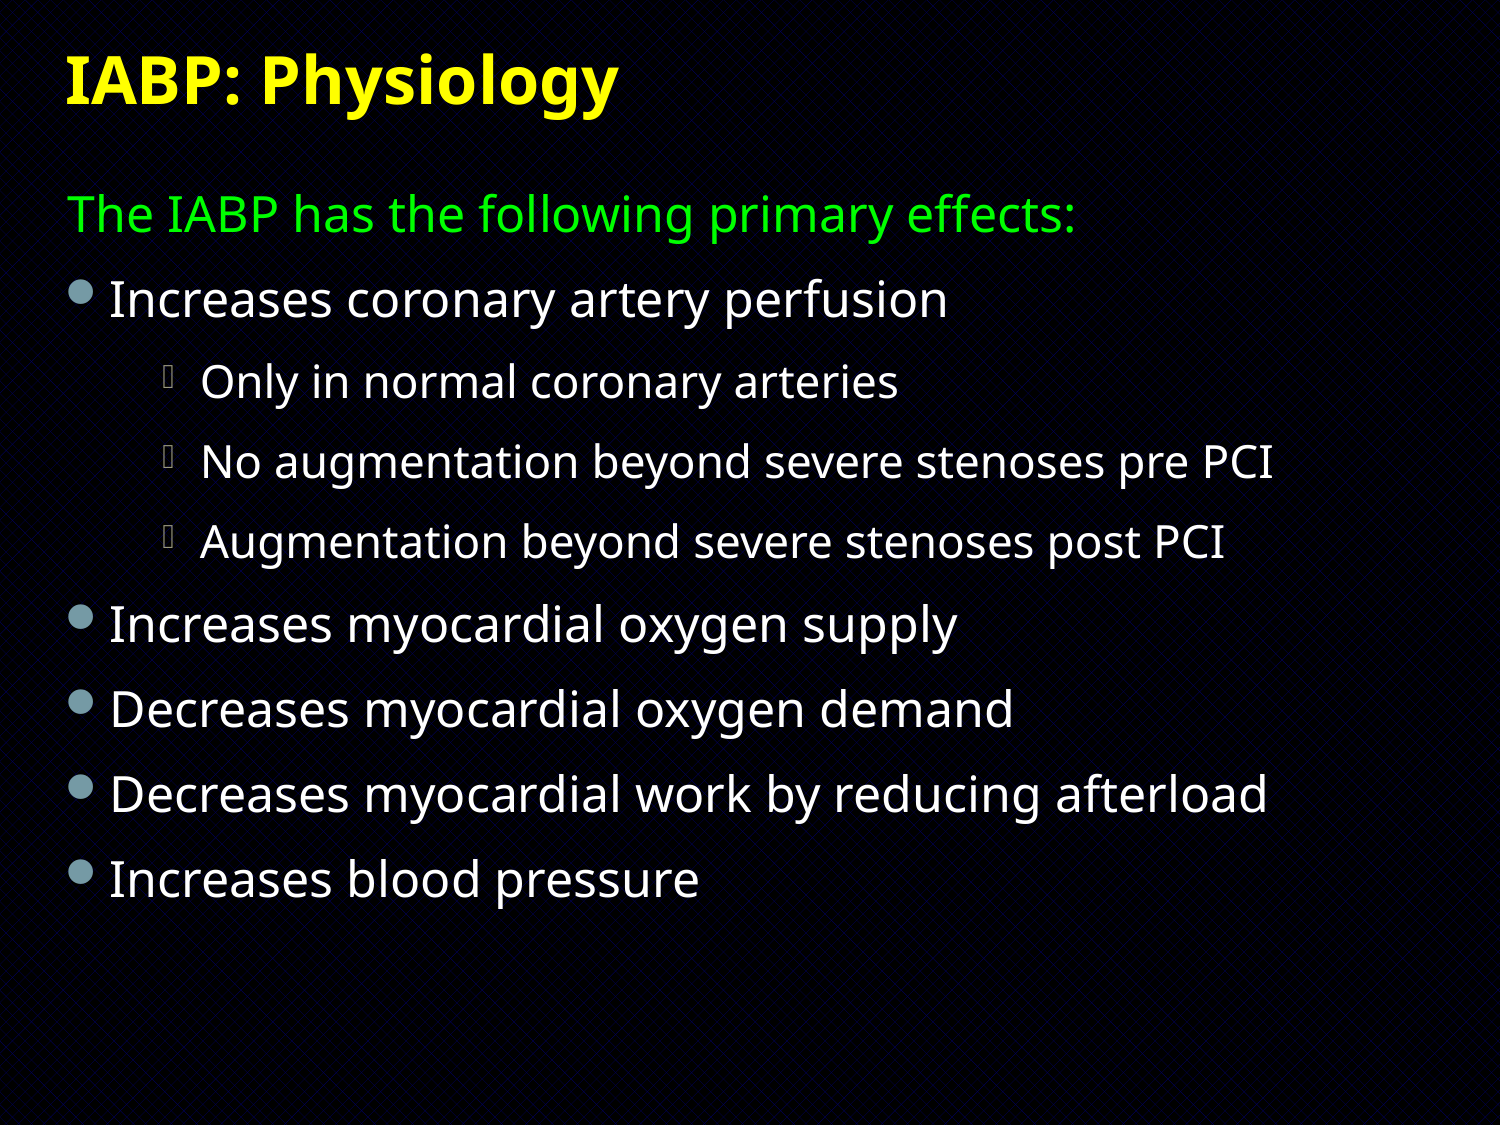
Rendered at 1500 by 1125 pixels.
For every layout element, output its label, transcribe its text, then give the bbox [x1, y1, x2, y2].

text_box IABP: Physiology [50, 24, 1275, 125]
list The IABP has the following primary effects: Increases coronary artery perfusion Only in normal coronary arteries No augmentation beyond severe stenoses pre PCI Augmentation beyond severe stenoses post PCI Increases myocardial oxygen supply Decreases myocardial oxygen demand Decreases myocardial work by reducing afterload Increases blood pressure [50, 174, 1363, 775]
